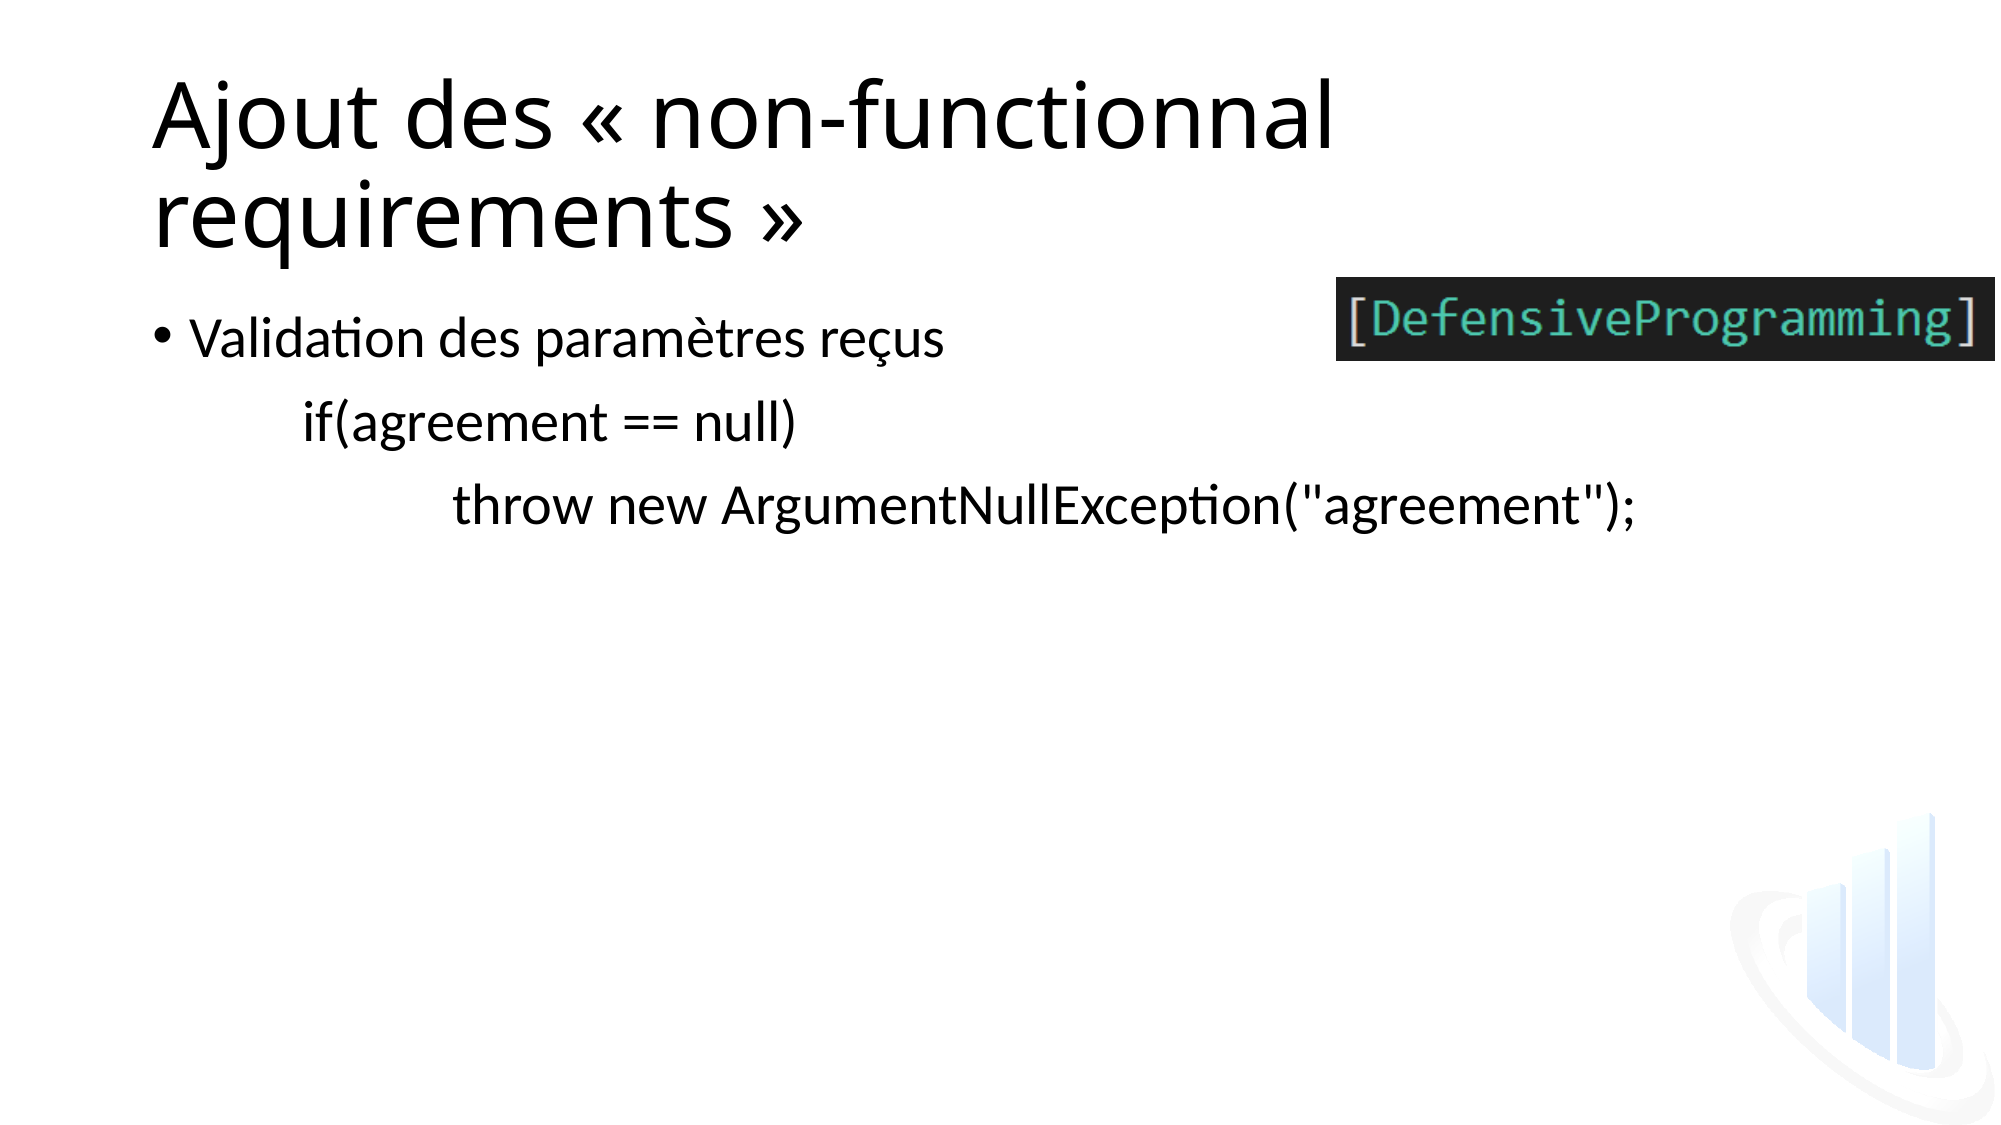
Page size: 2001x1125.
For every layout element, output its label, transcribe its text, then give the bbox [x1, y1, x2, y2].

picture [1336, 277, 1995, 361]
list Validation des paramètres reçus if(agreement == null) throw new ArgumentNullException("agreement"); [137, 299, 1863, 1014]
title Ajout des « non-functionnal requirements » [137, 59, 1863, 278]
picture [1730, 813, 1995, 1125]
